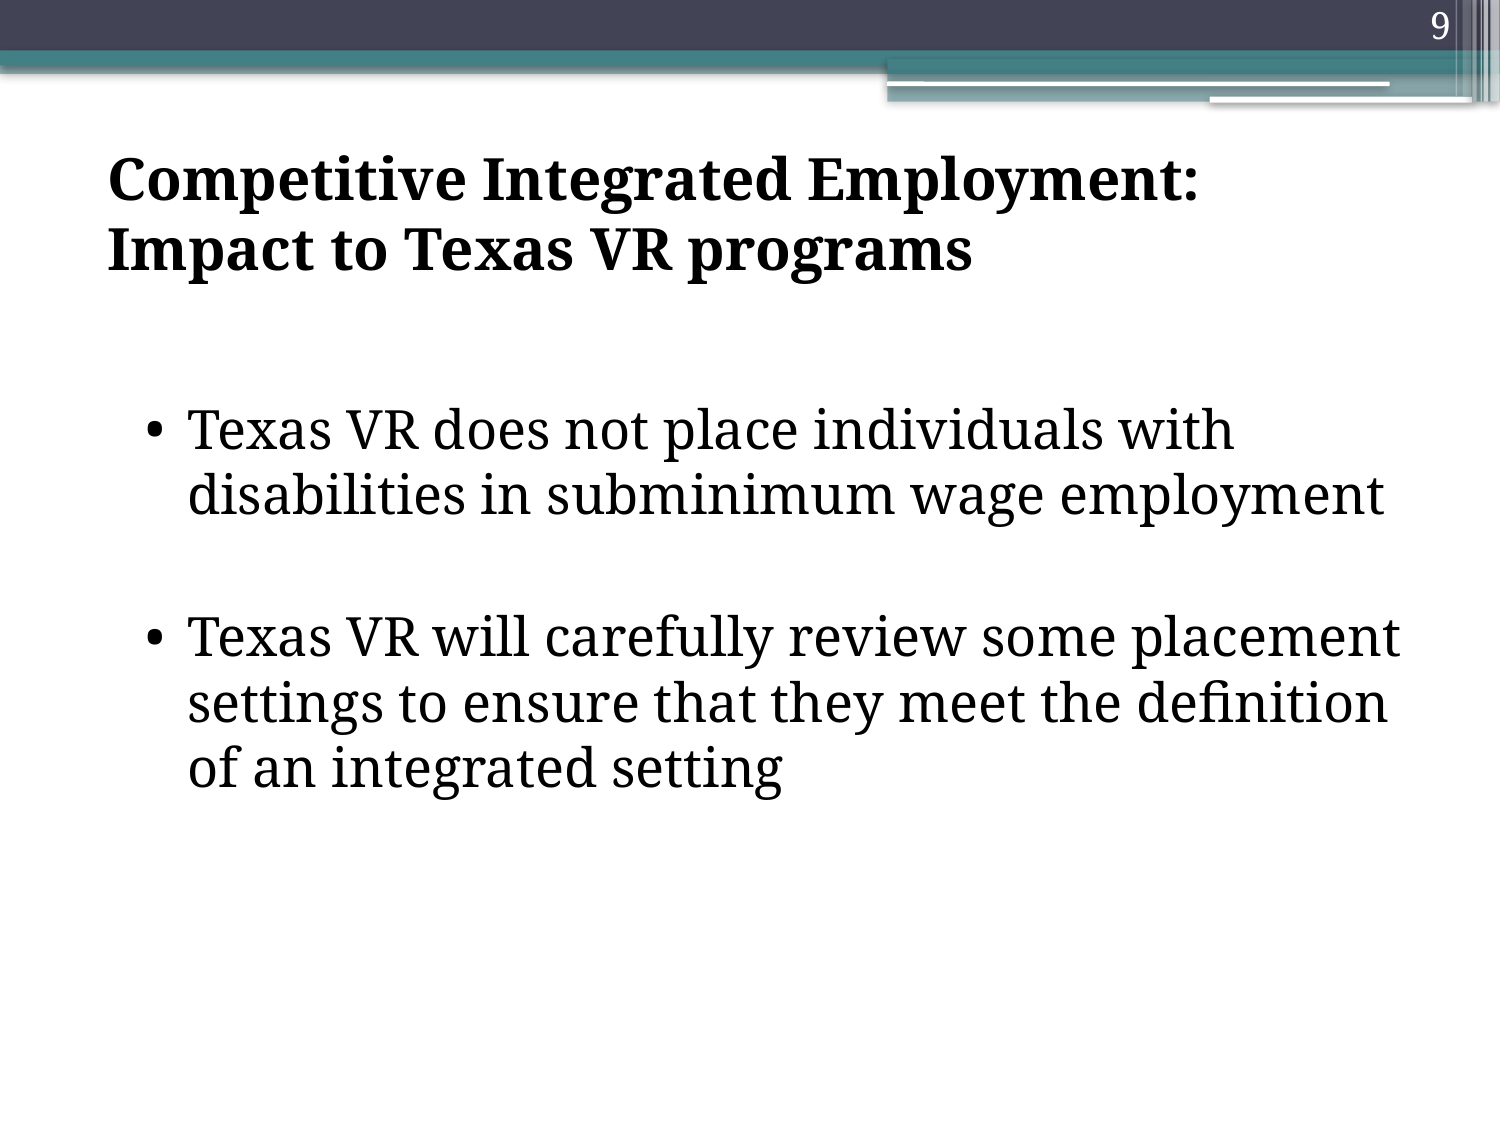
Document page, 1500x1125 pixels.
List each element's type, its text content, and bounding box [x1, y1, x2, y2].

title Competitive Integrated Employment: Impact to Texas VR programs [75, 125, 1425, 300]
slide_number 9 [1341, 0, 1466, 61]
list Texas VR does not place individuals with disabilities in subminimum wage employment Texas VR will carefully review some placement settings to ensure that they meet the definition of an integrated setting [112, 387, 1425, 1060]
